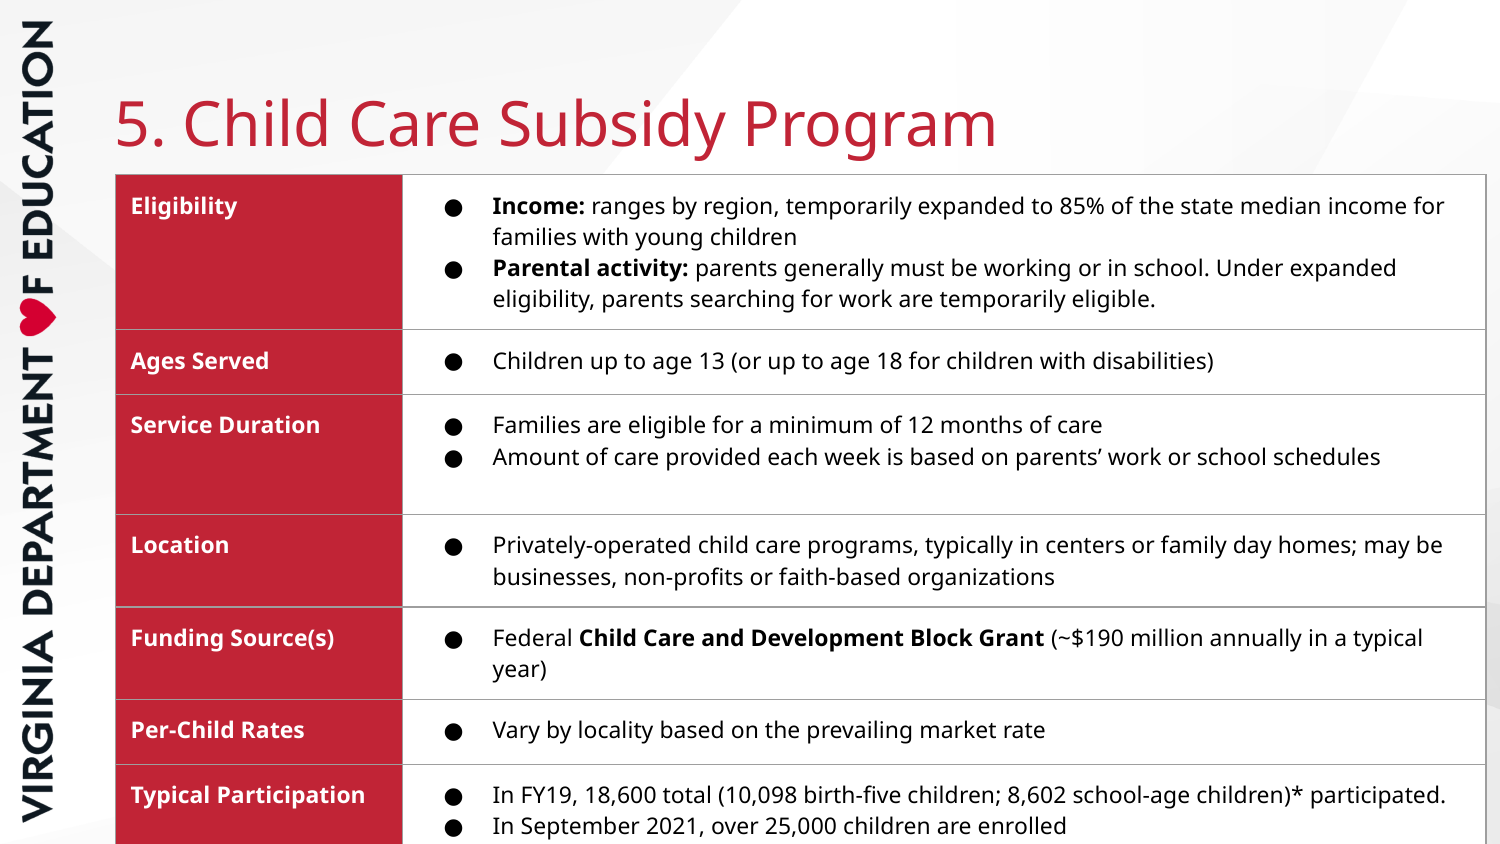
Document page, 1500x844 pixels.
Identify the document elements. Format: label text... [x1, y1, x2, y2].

table_cell Federal Child Care and Development Block Grant (~$190 million annually in a typical year) [403, 608, 1485, 699]
table_cell Service Duration [116, 395, 402, 514]
table_cell Per-Child Rates [116, 700, 402, 764]
table_cell Ages Served [116, 330, 402, 394]
table_header Eligibility [116, 175, 402, 329]
title 5. Child Care Subsidy Program [103, 44, 1397, 209]
table_cell Families are eligible for a minimum of 12 months of care Amount of care provided each week is based on parents’ work or school schedules [403, 395, 1485, 514]
table_cell Children up to age 13 (or up to age 18 for children with disabilities) [403, 330, 1485, 394]
table_cell Location [116, 515, 402, 606]
table_cell Vary by locality based on the prevailing market rate [403, 700, 1485, 764]
table_cell Typical Participation [116, 765, 402, 844]
table_cell Privately-operated child care programs, typically in centers or family day homes; may be businesses, non-profits or faith-based organizations [403, 515, 1485, 606]
picture [0, 0, 1500, 844]
table_cell Funding Source(s) [116, 608, 402, 699]
table_cell In FY19, 18,600 total (10,098 birth-five children; 8,602 school-age children)* participated. In September 2021, over 25,000 children are enrolled [403, 765, 1485, 844]
table_header Income: ranges by region, temporarily expanded to 85% of the state median income for families with young children Parental activity: parents generally must be working or in school. Under expanded eligibility, parents searching for work are temporarily eligible. [403, 175, 1485, 329]
